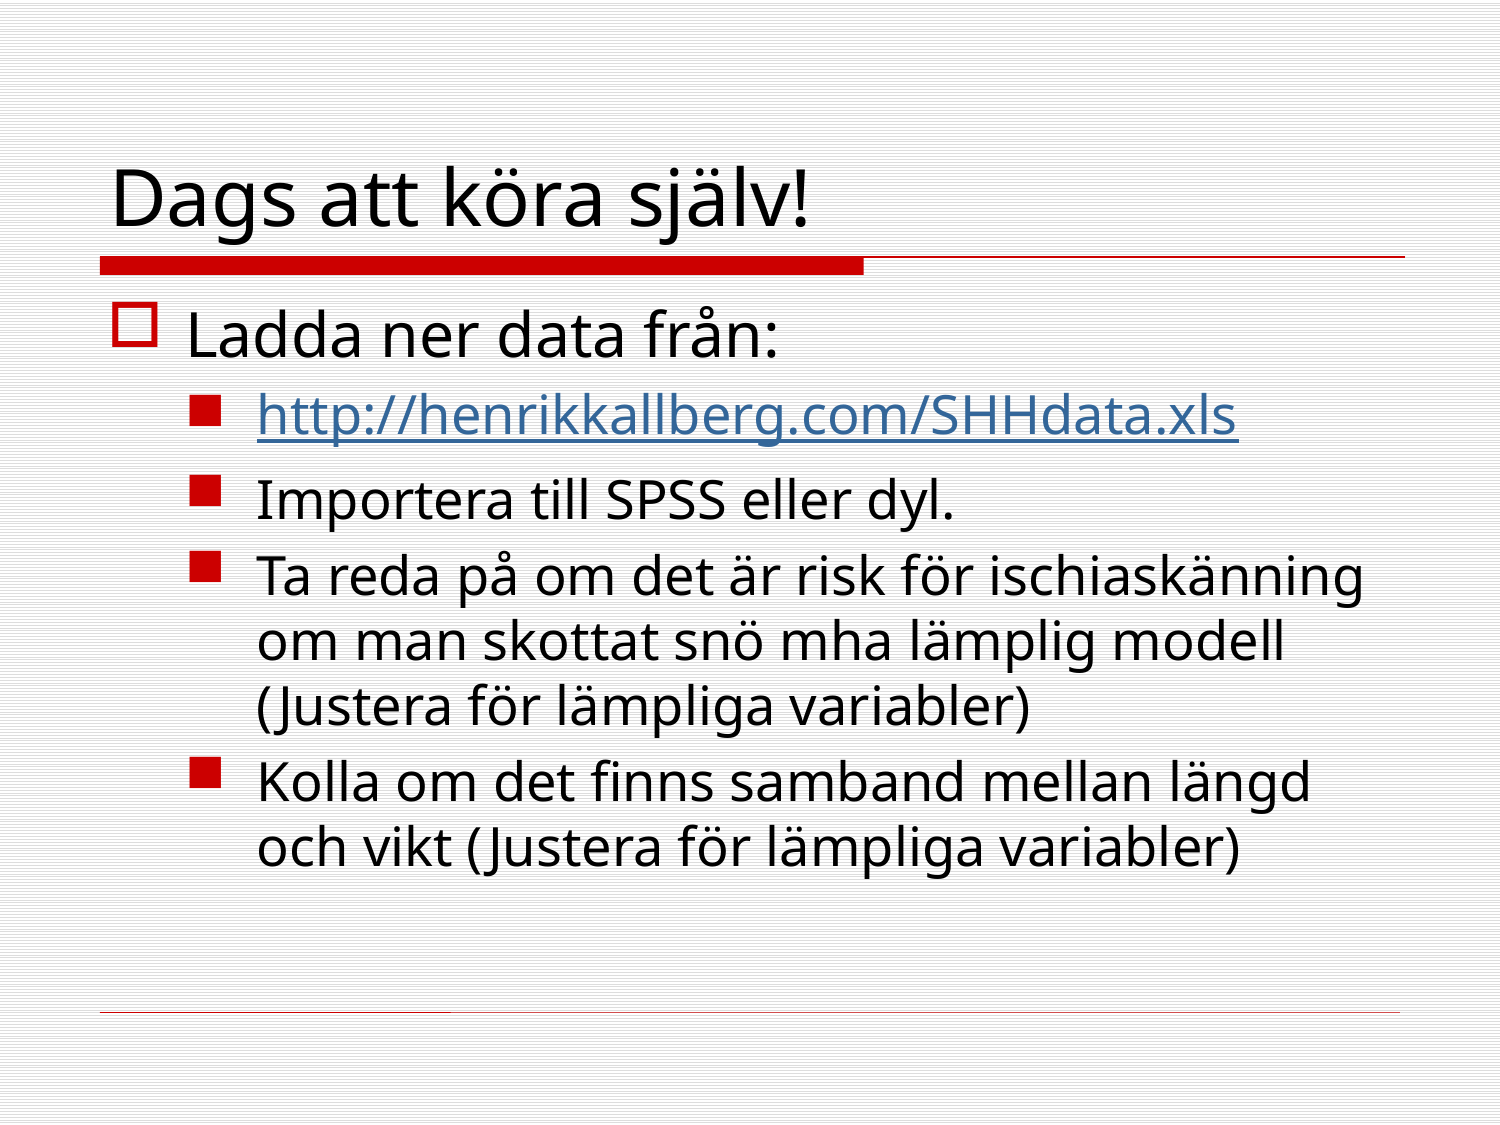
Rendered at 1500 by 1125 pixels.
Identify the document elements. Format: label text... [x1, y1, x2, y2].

list Ladda ner data från: http://henrikkallberg.com/SHHdata.xls Importera till SPSS eller dyl. Ta reda på om det är risk för ischiaskänning om man skottat snö mha lämplig modell (Justera för lämpliga variabler) Kolla om det finns samband mellan längd och vikt (Justera för lämpliga variabler) [92, 287, 1406, 988]
title Dags att köra själv! [94, 50, 1407, 250]
